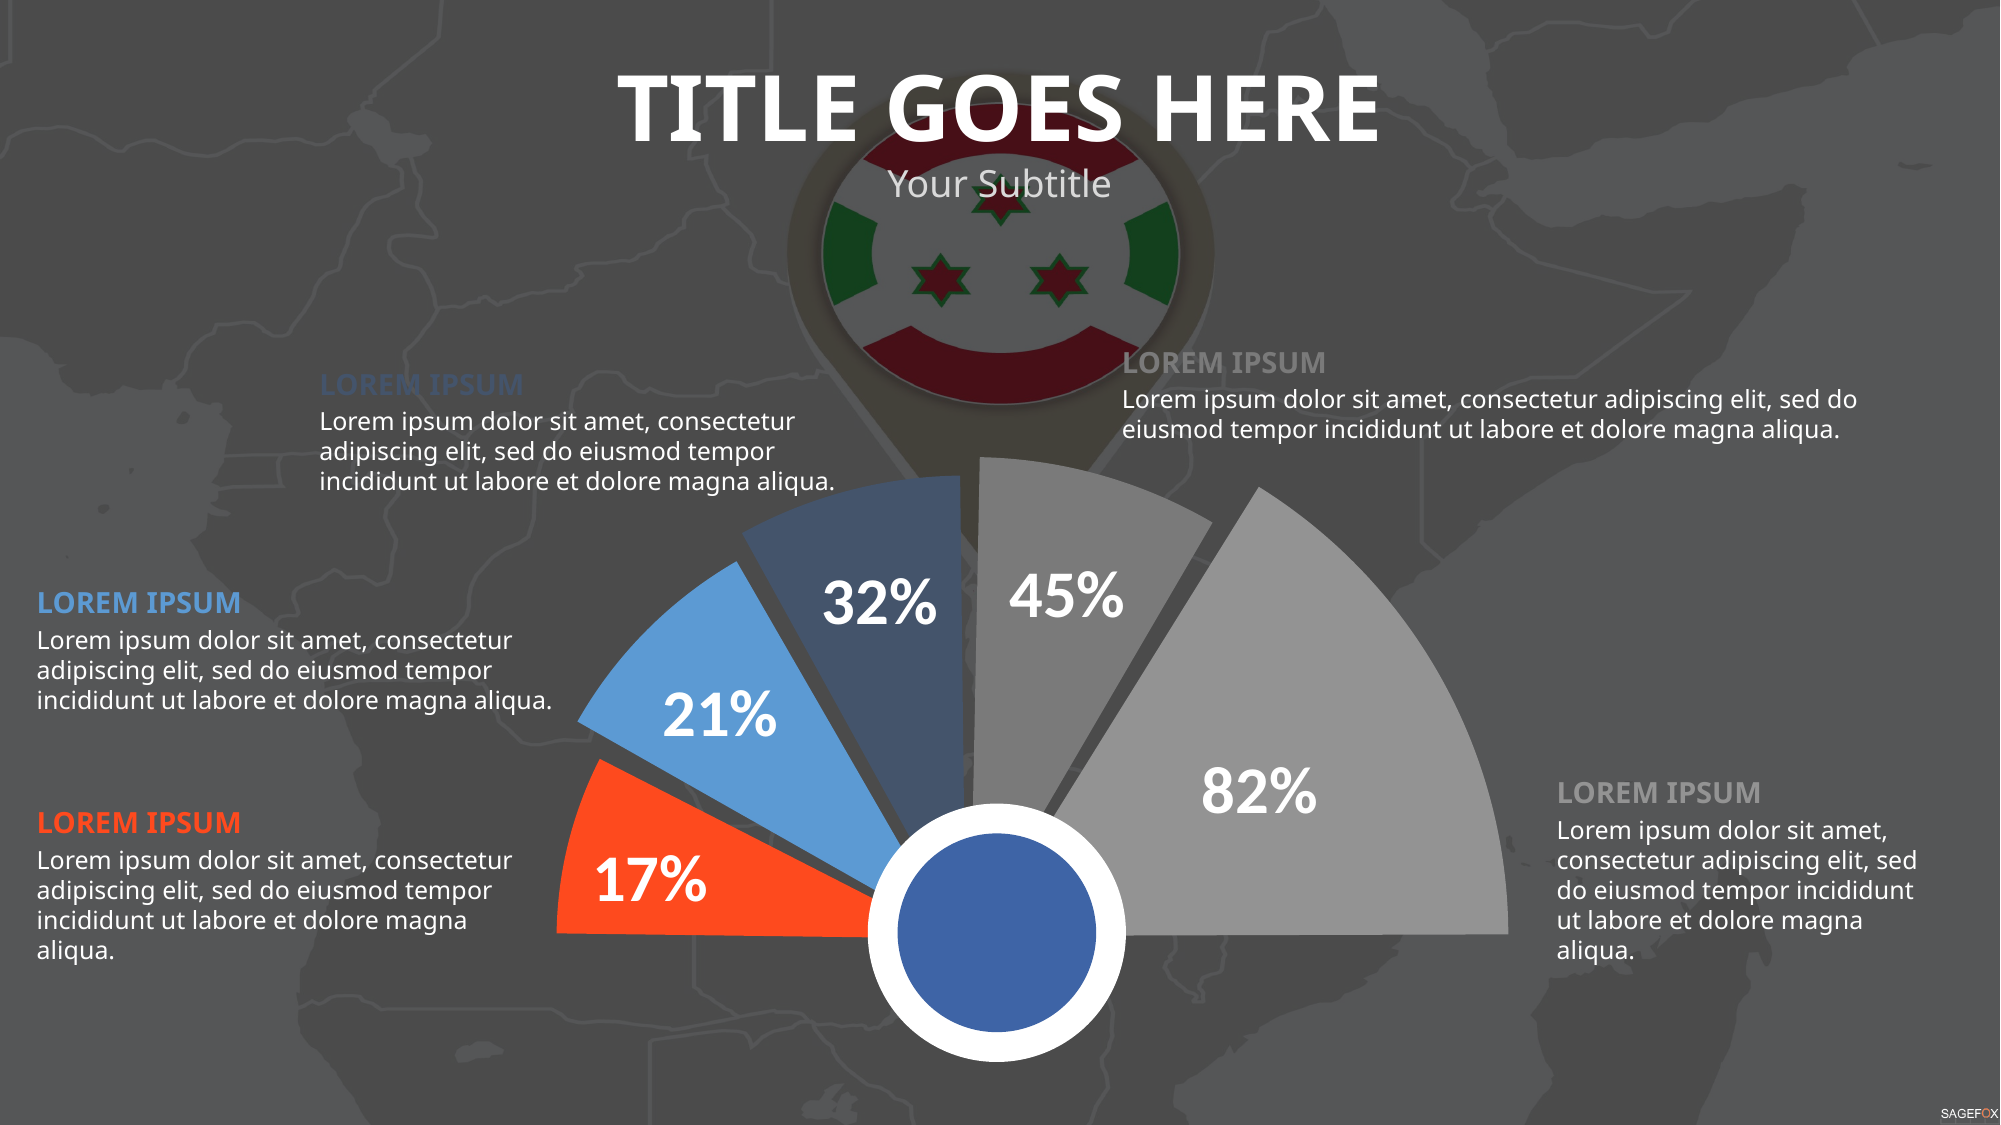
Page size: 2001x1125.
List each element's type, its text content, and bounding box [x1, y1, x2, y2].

text_box LOREM IPSUM Lorem ipsum dolor sit amet, consectetur adipiscing elit, sed do eiusmod tempor incididunt ut labore et dolore magna aliqua. [21, 577, 570, 722]
picture [1940, 0, 2001, 1125]
text_box [740, 474, 965, 803]
text_box 45% [1009, 550, 1126, 631]
text_box [971, 456, 1214, 803]
text_box 21% [662, 669, 779, 750]
text_box LOREM IPSUM Lorem ipsum dolor sit amet, consectetur adipiscing elit, sed do eiusmod tempor incididunt ut labore et dolore magna aliqua. [304, 358, 874, 504]
text_box 32% [821, 557, 938, 638]
text_box LOREM IPSUM Lorem ipsum dolor sit amet, consectetur adipiscing elit, sed do eiusmod tempor incididunt ut labore et dolore magna aliqua. [1541, 767, 1958, 972]
text_box TITLE GOES HERE Your Subtitle [548, 42, 1452, 212]
text_box [555, 757, 867, 939]
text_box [867, 803, 1126, 1062]
text_box LOREM IPSUM Lorem ipsum dolor sit amet, consectetur adipiscing elit, sed do eiusmod tempor incididunt ut labore et dolore magna aliqua. [21, 797, 540, 972]
text_box 82% [1201, 746, 1319, 827]
text_box [1060, 485, 1510, 937]
text_box LOREM IPSUM Lorem ipsum dolor sit amet, consectetur adipiscing elit, sed do eiusmod tempor incididunt ut labore et dolore magna aliqua. [1107, 336, 1877, 452]
text_box 17% [591, 834, 709, 915]
text_box [576, 559, 878, 887]
